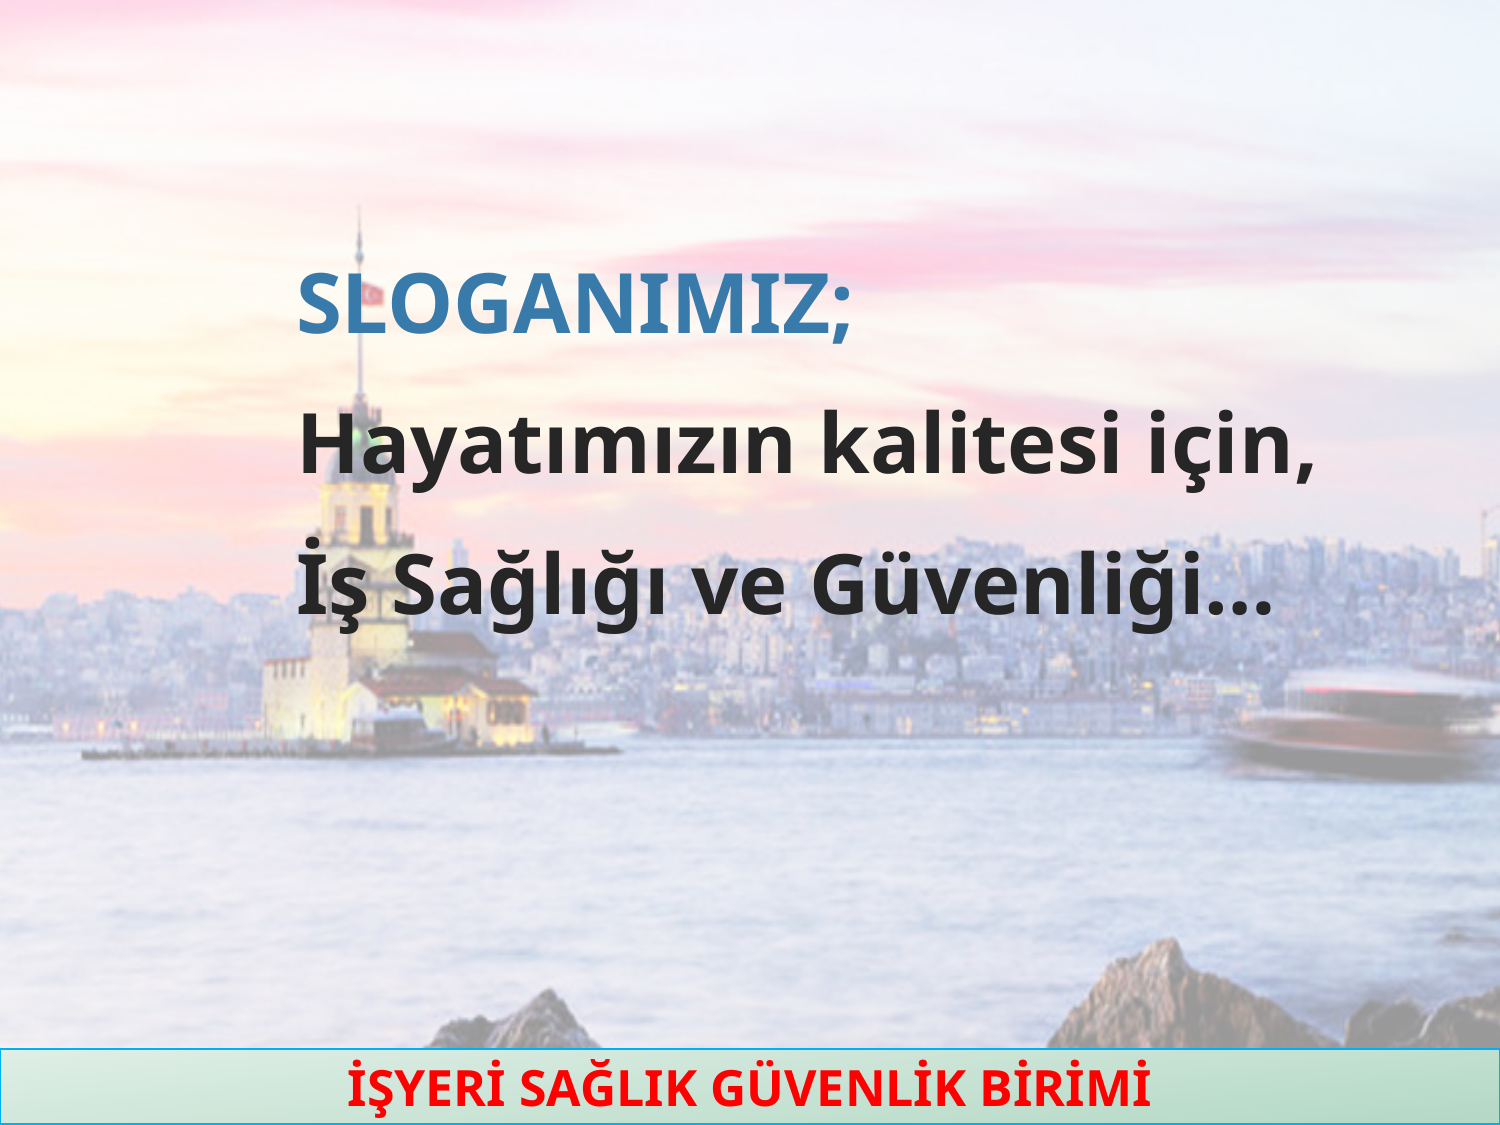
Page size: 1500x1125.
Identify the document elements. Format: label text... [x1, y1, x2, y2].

text_box İŞYERİ SAĞLIK GÜVENLİK BİRİMİ [0, 1048, 1500, 1125]
list SLOGANIMIZ; Hayatımızın kalitesi için, İş Sağlığı ve Güvenliği… [280, 101, 1347, 909]
